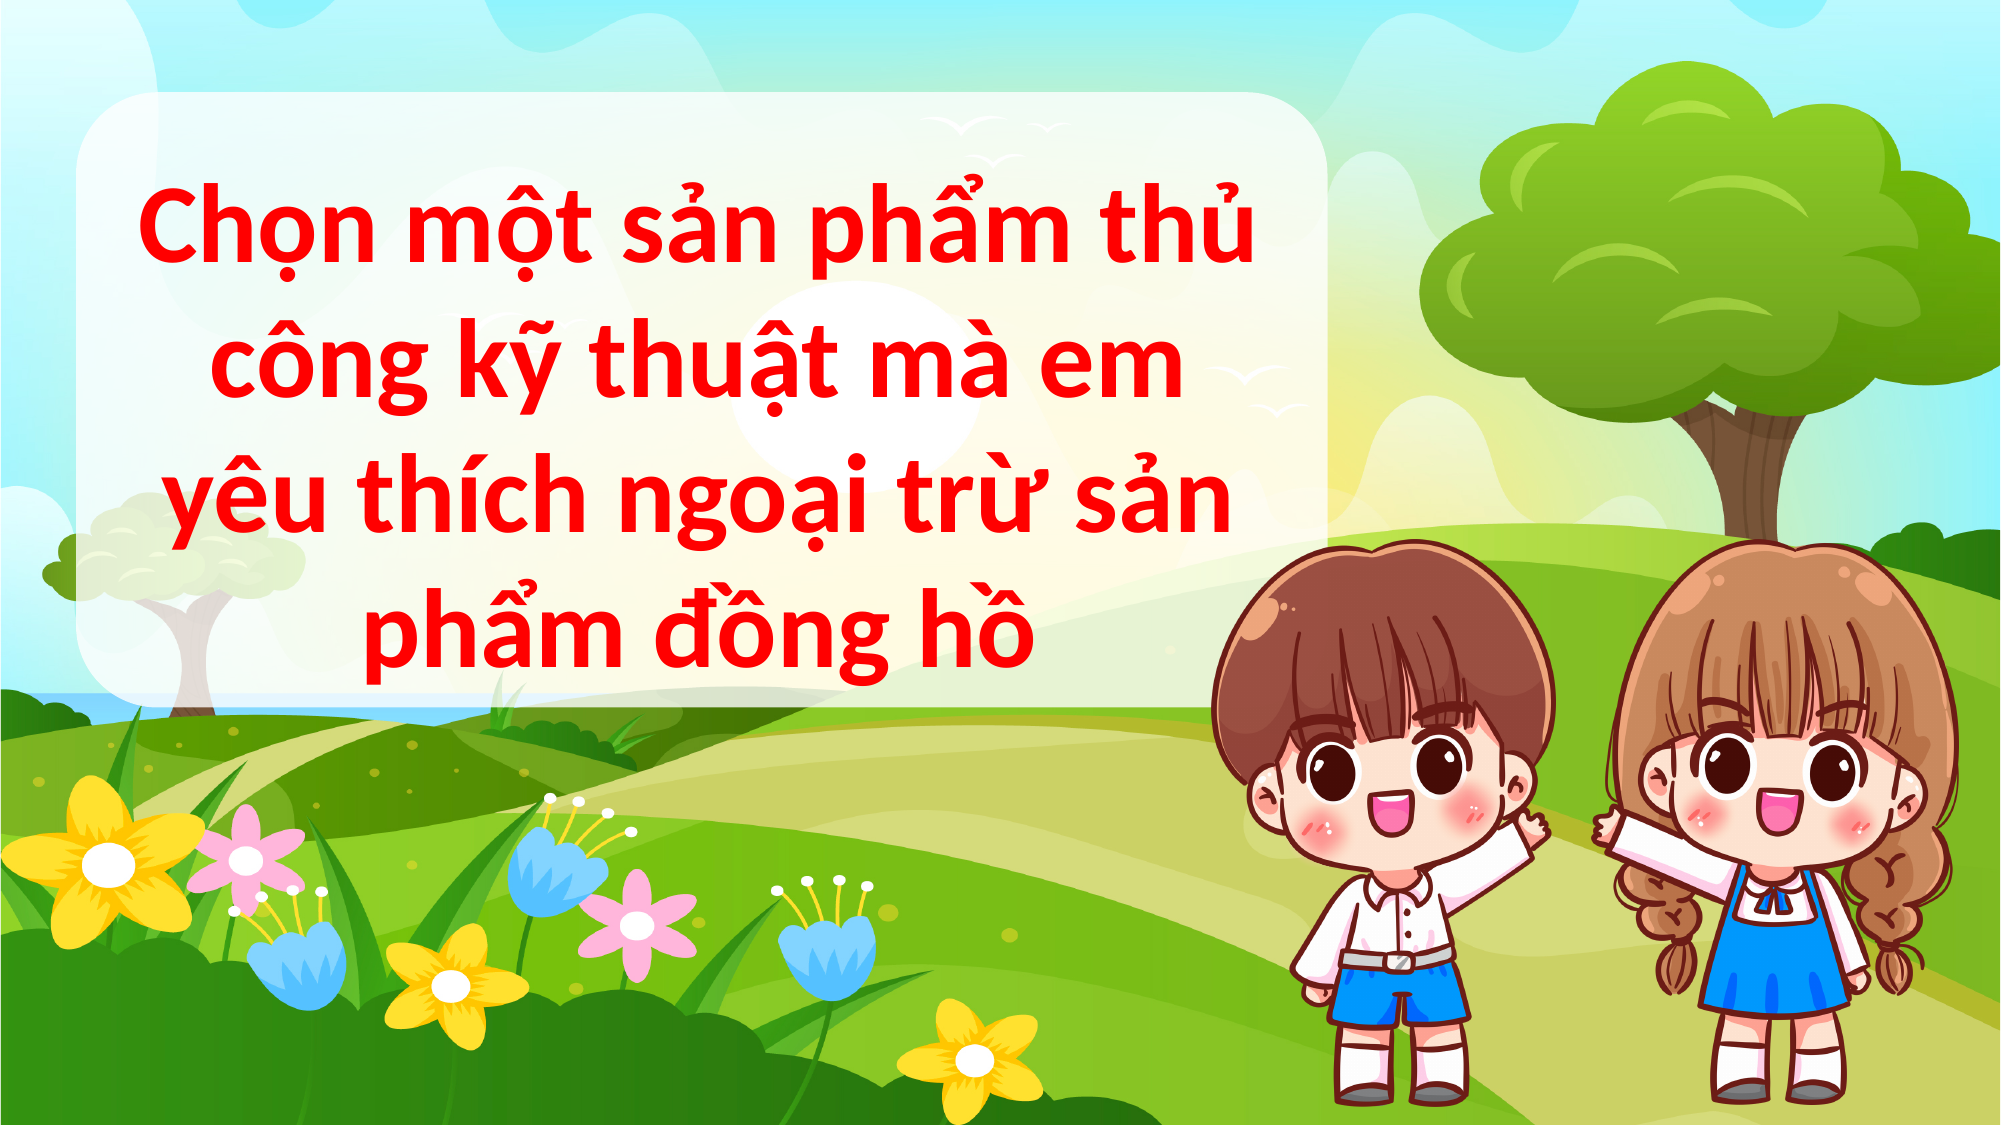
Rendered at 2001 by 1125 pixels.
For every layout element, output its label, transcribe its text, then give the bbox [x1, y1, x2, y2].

text_box [117, 697, 1210, 708]
picture [0, 0, 2001, 1125]
text_box Chọn một sản phẩm thủ công kỹ thuật mà em yêu thích ngoại trừ sản phẩm đồng hồ [107, 142, 1291, 697]
text_box [76, 92, 1328, 690]
